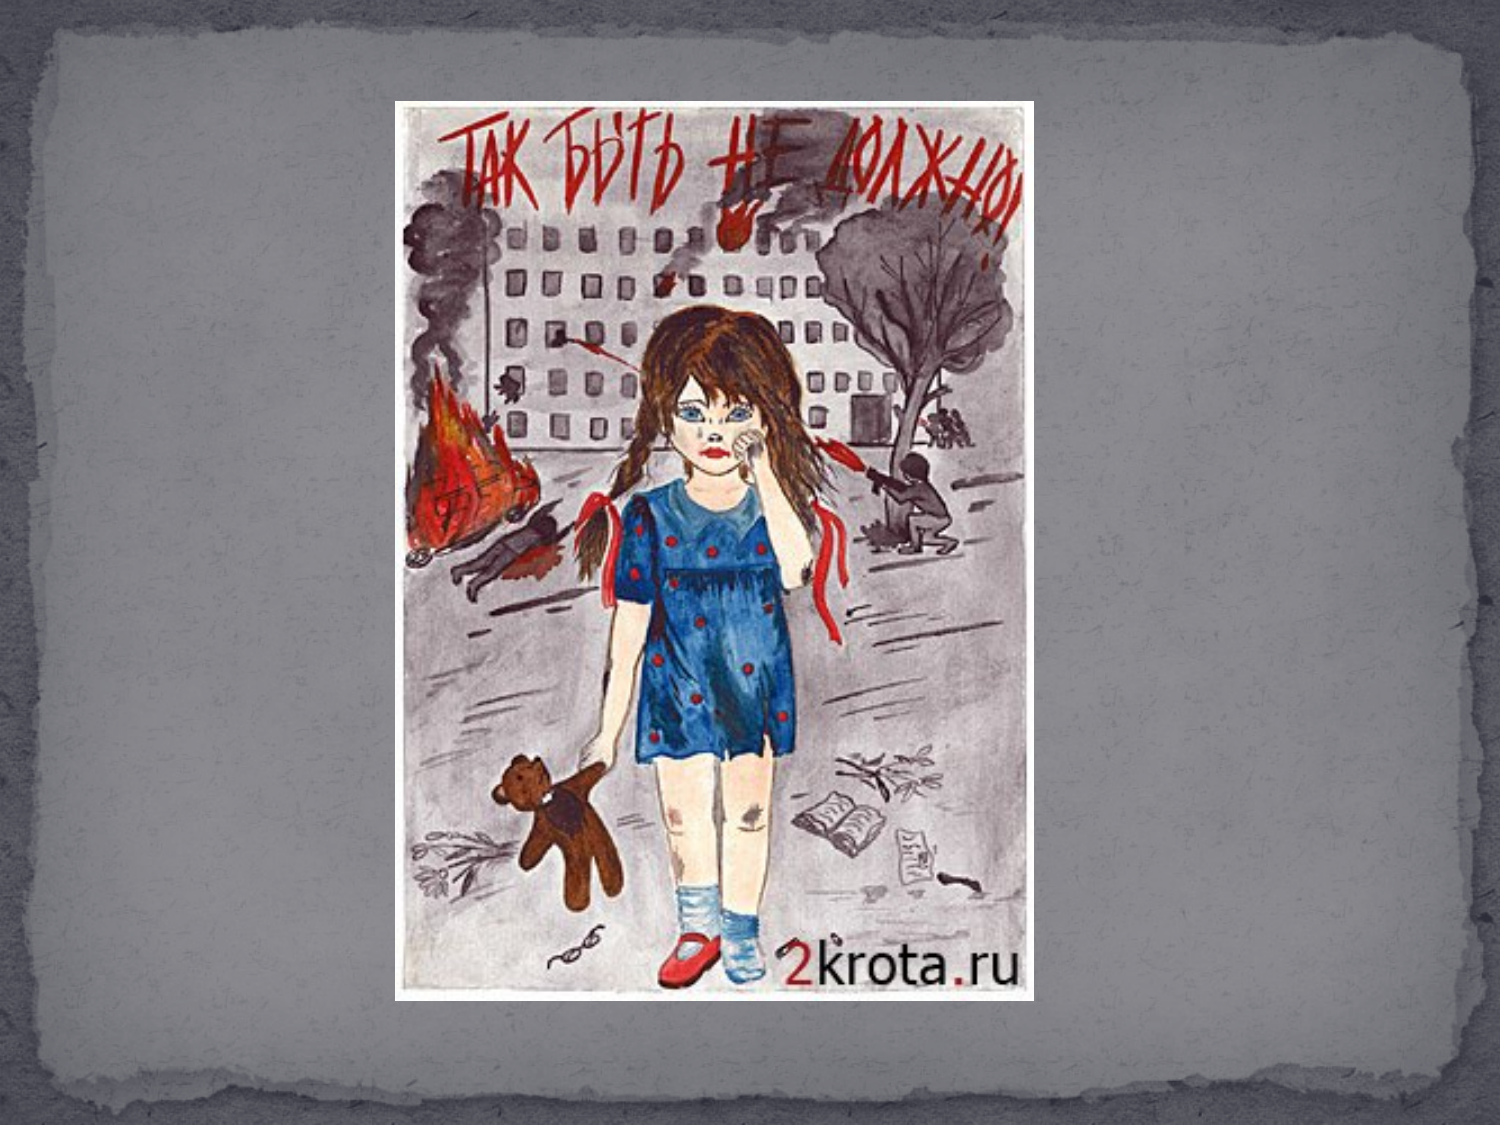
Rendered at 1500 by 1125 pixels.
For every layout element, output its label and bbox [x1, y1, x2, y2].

picture [395, 101, 1034, 1001]
